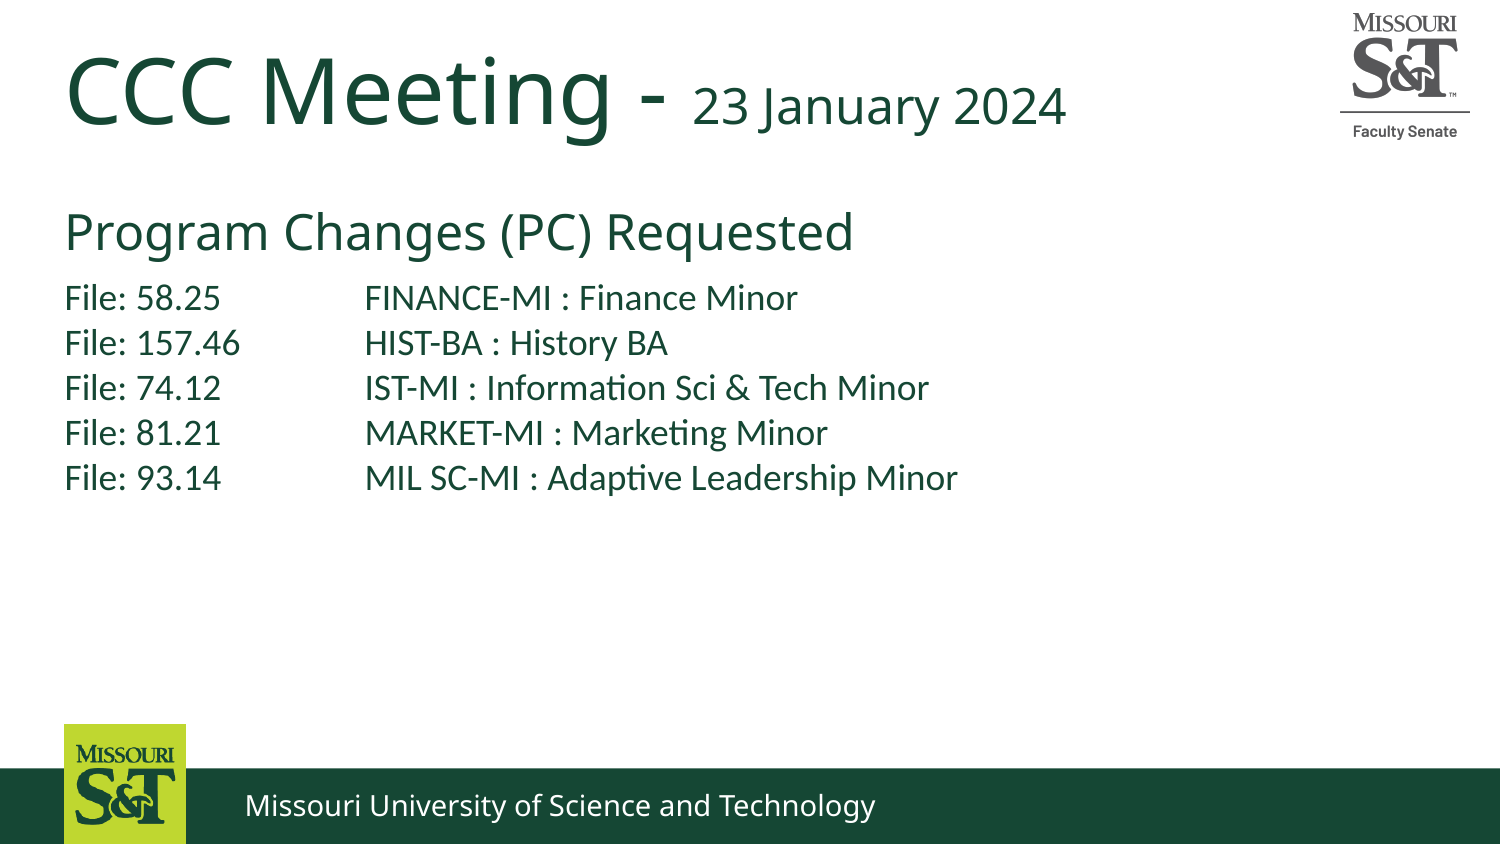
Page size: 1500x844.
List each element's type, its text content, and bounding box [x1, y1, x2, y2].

title CCC Meeting - 23 January 2024 [64, 44, 1397, 163]
footer Missouri University of Science and Technology [229, 776, 1182, 837]
picture [64, 724, 186, 844]
picture [1340, 13, 1470, 140]
list Program Changes (PC) Requested File: 58.25 FINANCE-MI : Finance Minor File: 157.46 HIST-BA : History BA File: 74.12 IST-MI : Information Sci & Tech Minor File: 81.21 MARKET-MI : Marketing Minor File: 93.14 MIL SC-MI : Adaptive Leadership Minor [64, 200, 1397, 708]
